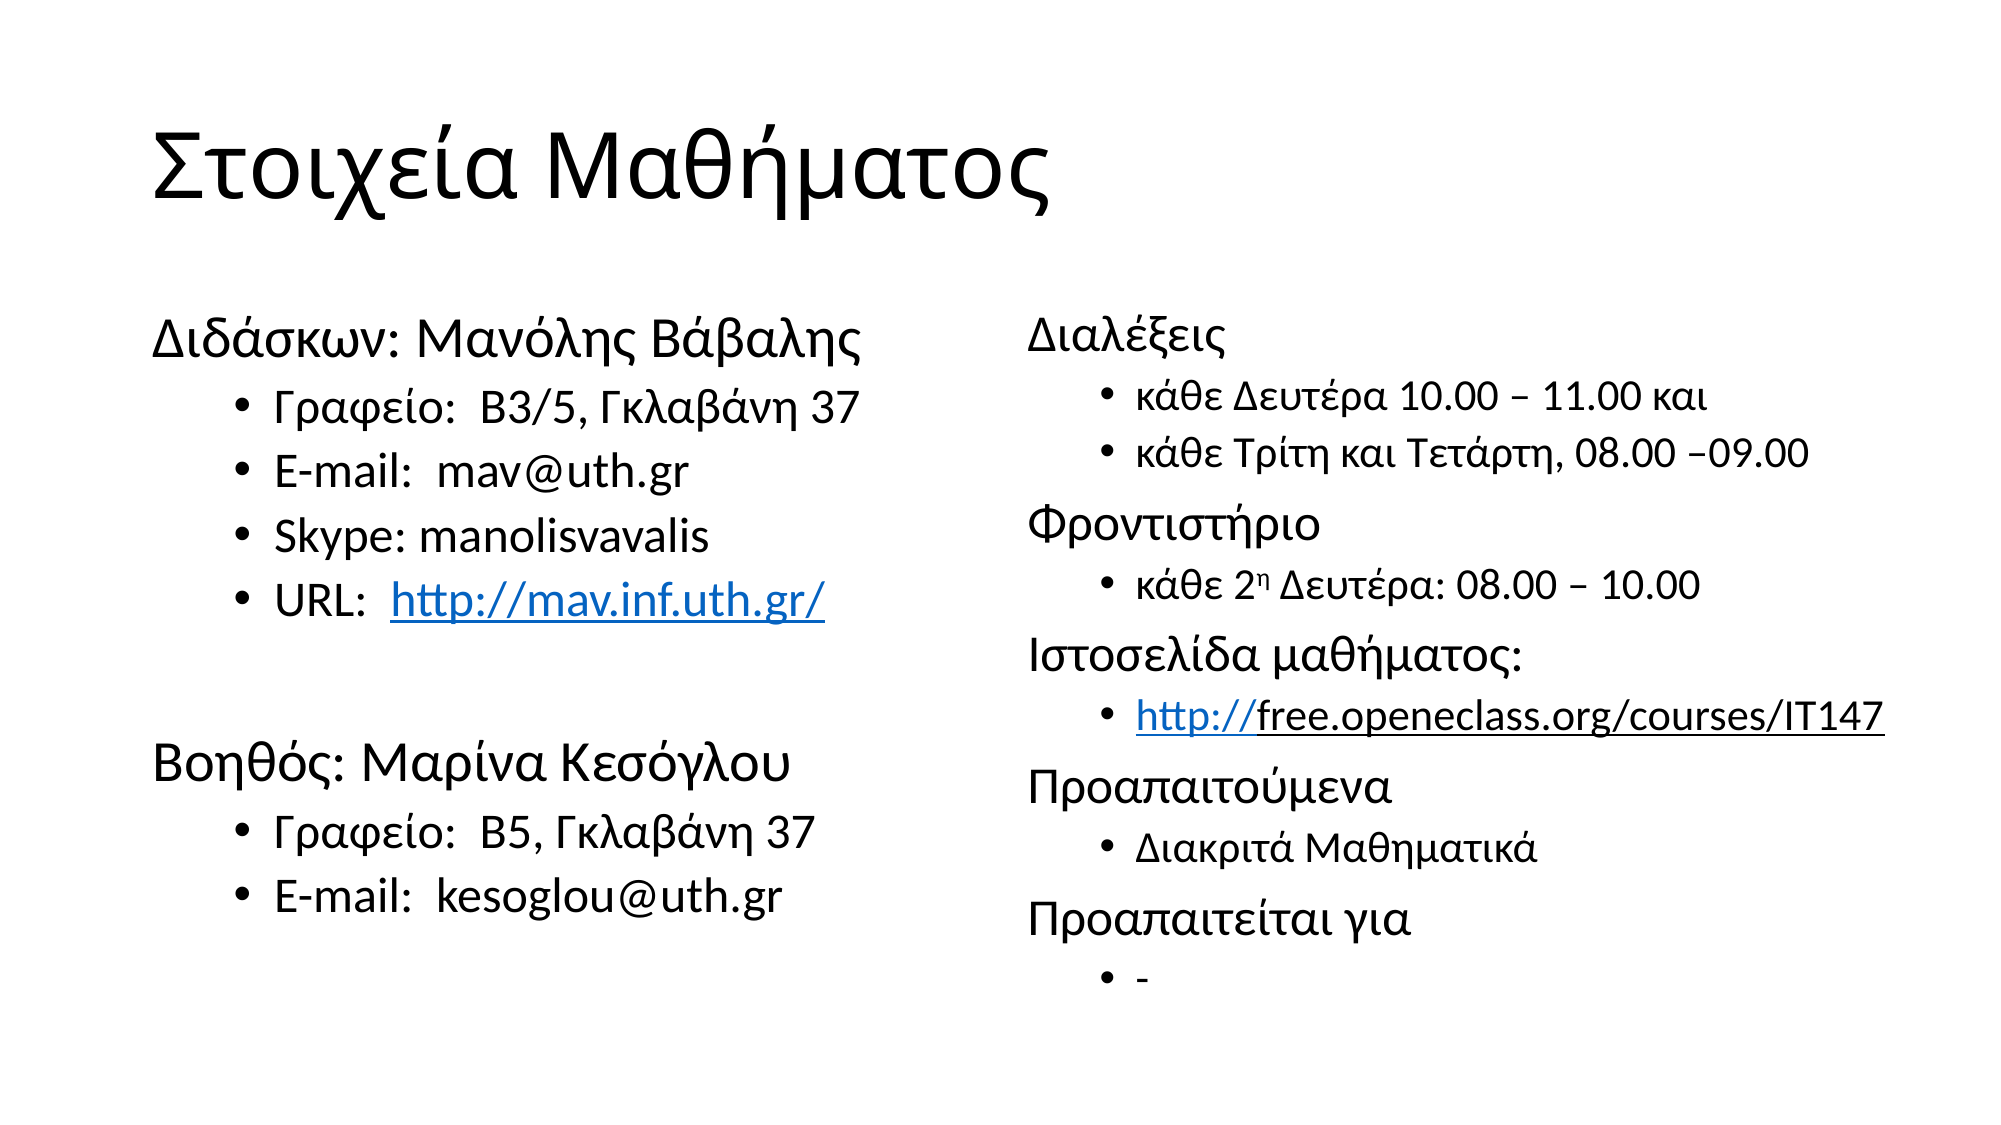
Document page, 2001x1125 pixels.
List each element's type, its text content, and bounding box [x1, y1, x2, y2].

list Διαλέξεις κάθε Δευτέρα 10.00 – 11.00 και κάθε Τρίτη και Τετάρτη, 08.00 –09.00 Φροντιστήριο κάθε 2η Δευτέρα: 08.00 – 10.00 Ιστοσελίδα μαθήματος: http://free.openeclass.org/courses/IT147 Προαπαιτούμενα Διακριτά Μαθηματικά Προαπαιτείται για - [1012, 299, 1934, 1014]
title Στοιχεία Μαθήματος [137, 59, 1863, 278]
list Διδάσκων: Μανόλης Βάβαλης Γραφείο: Β3/5, Γκλαβάνη 37 E-mail: mav@uth.gr Skype: manolisvavalis URL: http://mav.inf.uth.gr/ Βοηθός: Μαρίνα Κεσόγλου Γραφείο: Β5, Γκλαβάνη 37 E-mail: kesoglou@uth.gr [137, 299, 988, 1014]
